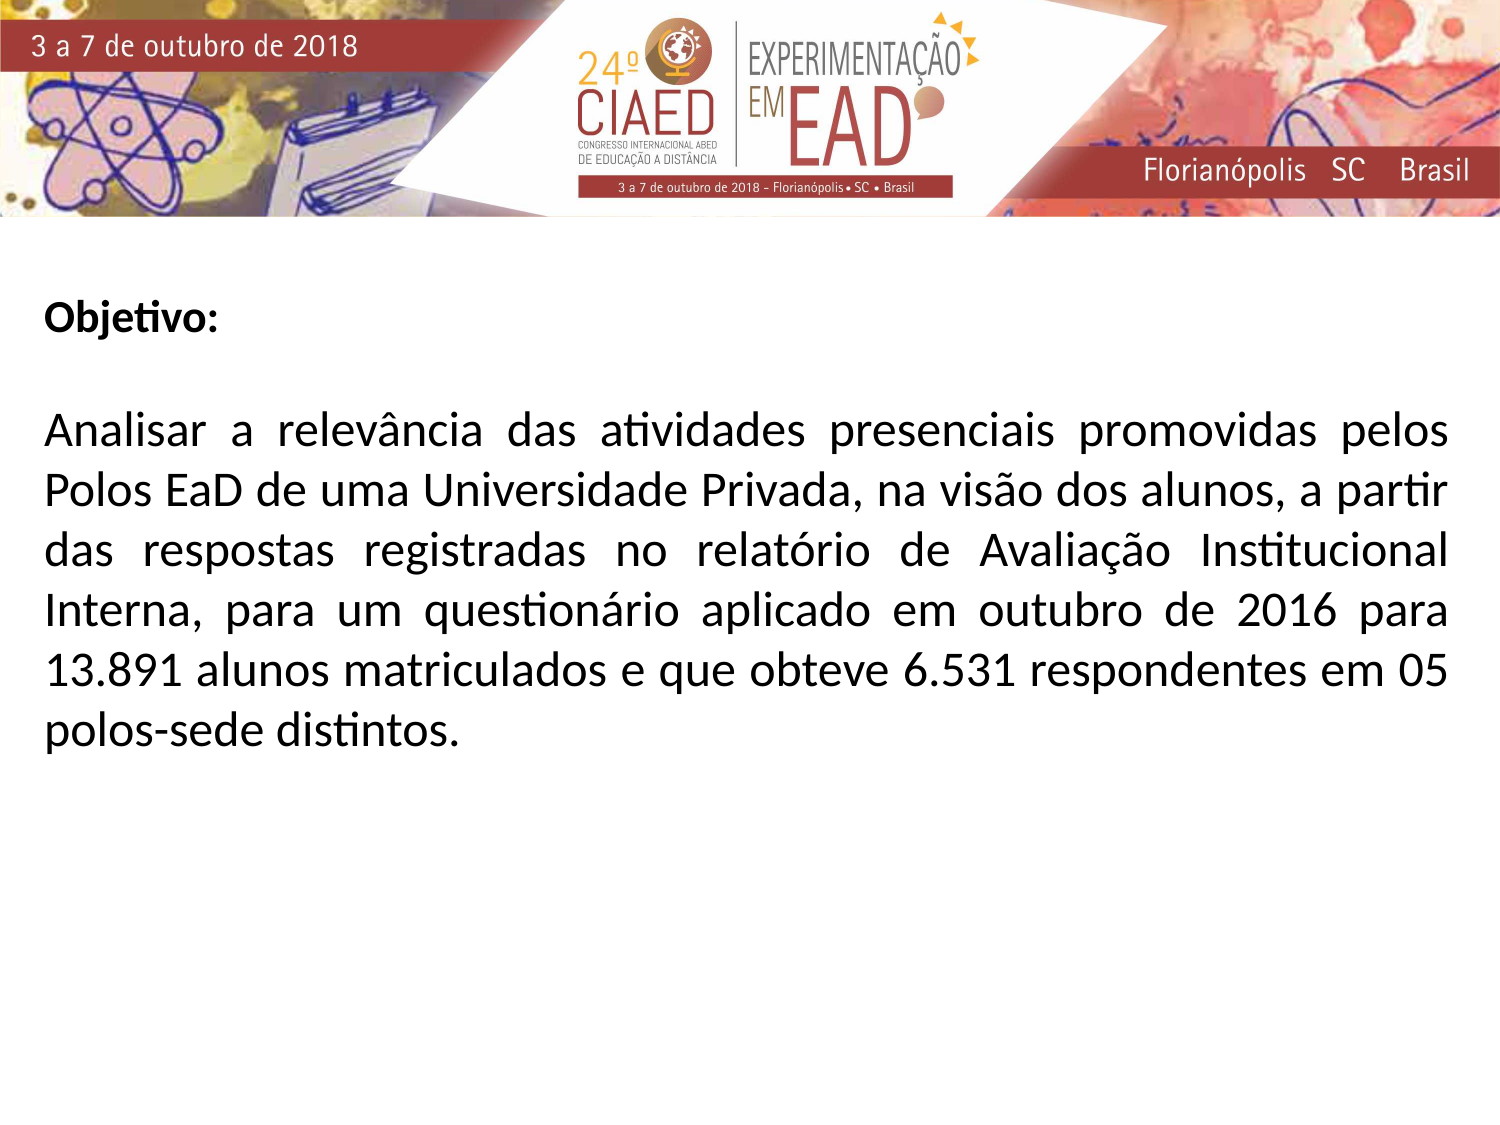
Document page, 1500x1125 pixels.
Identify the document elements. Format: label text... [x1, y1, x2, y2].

text_box Objetivo: Analisar a relevância das atividades presenciais promovidas pelos Polos EaD de uma Universidade Privada, na visão dos alunos, a partir das respostas registradas no relatório de Avaliação Institucional Interna, para um questionário aplicado em outubro de 2016 para 13.891 alunos matriculados e que obteve 6.531 respondentes em 05 polos-sede distintos. [29, 278, 1465, 819]
picture [0, 0, 1500, 217]
